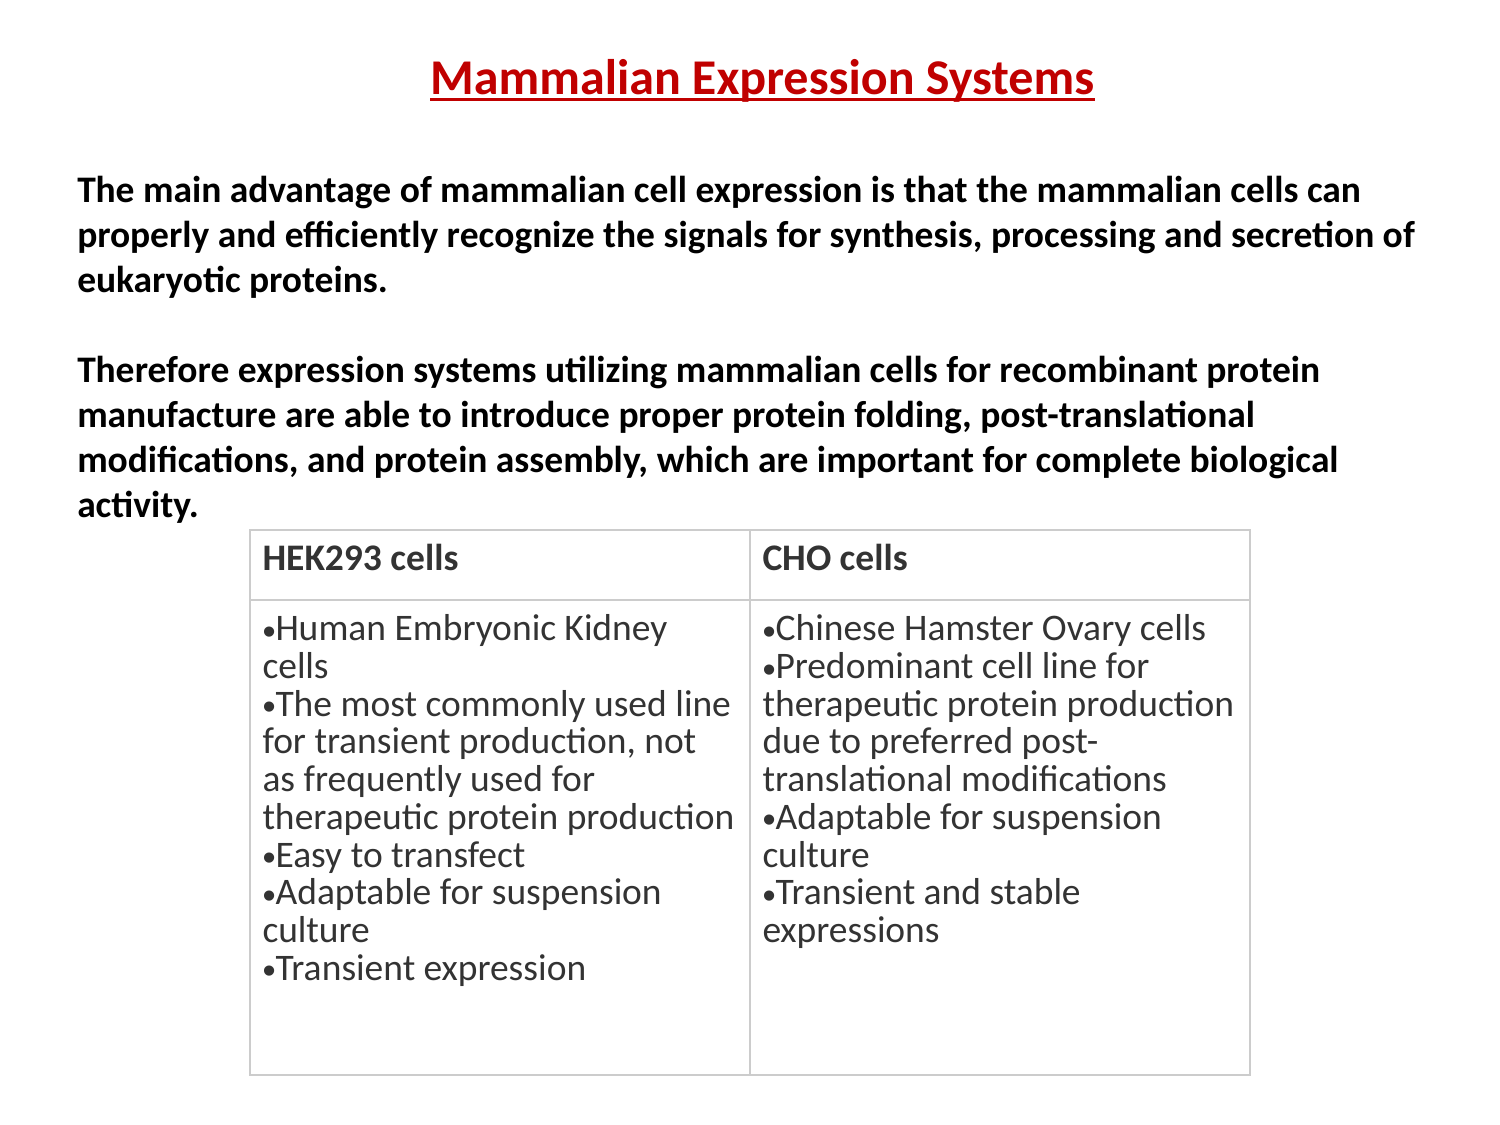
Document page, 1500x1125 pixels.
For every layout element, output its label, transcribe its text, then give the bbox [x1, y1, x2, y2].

table_header HEK293 cells [251, 531, 749, 599]
text_box Mammalian Expression Systems The main advantage of mammalian cell expression is that the mammalian cells can properly and efficiently recognize the signals for synthesis, processing and secretion of eukaryotic proteins. Therefore expression systems utilizing mammalian cells for recombinant protein manufacture are able to introduce proper protein folding, post-translational modifications, and protein assembly, which are important for complete biological activity. [62, 37, 1463, 533]
table_header CHO cells [751, 531, 1249, 599]
table_cell Human Embryonic Kidney cells The most commonly used line for transient production, not as frequently used for therapeutic protein production Easy to transfect Adaptable for suspension culture Transient expression [251, 601, 749, 1074]
table_cell Chinese Hamster Ovary cells Predominant cell line for therapeutic protein production due to preferred post-translational modifications Adaptable for suspension culture Transient and stable expressions [751, 601, 1249, 1074]
